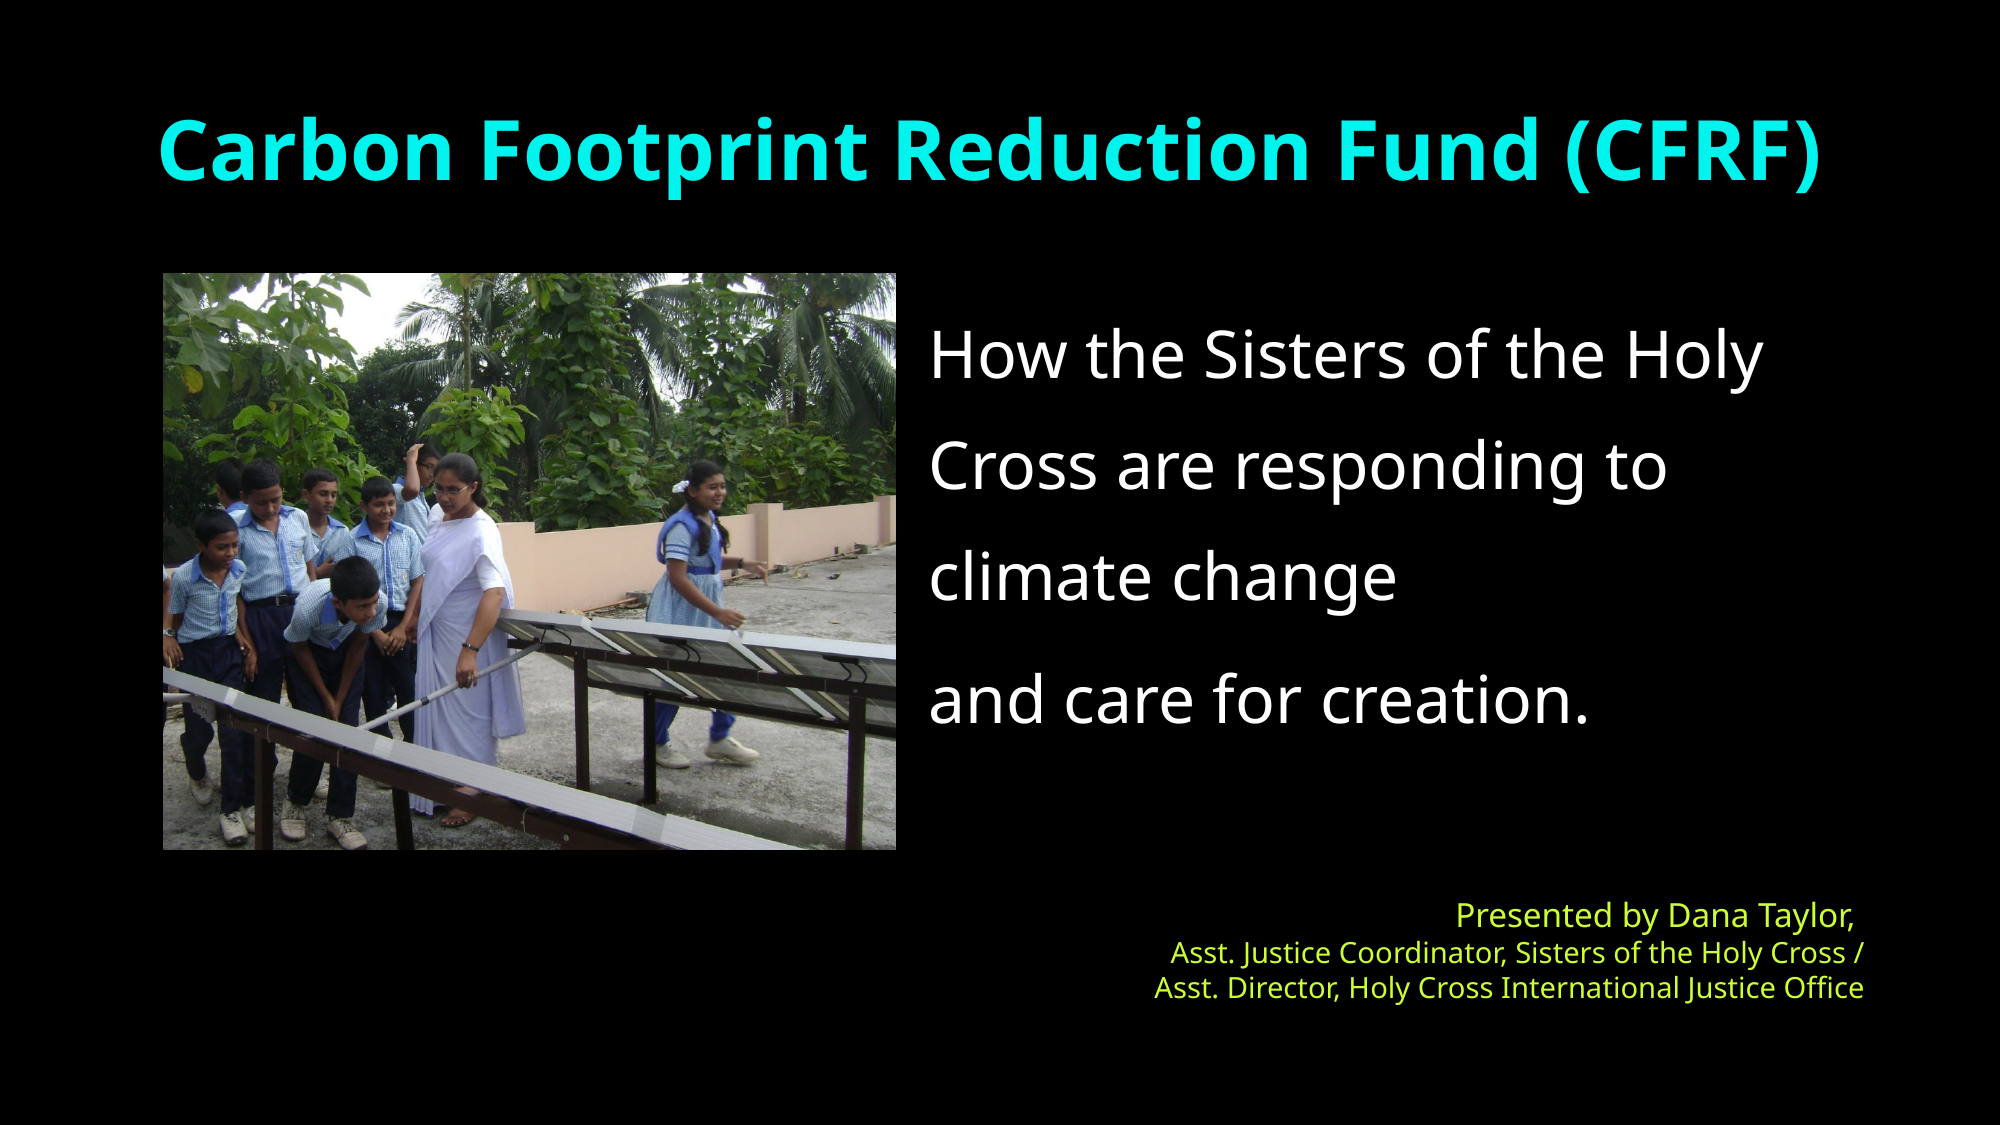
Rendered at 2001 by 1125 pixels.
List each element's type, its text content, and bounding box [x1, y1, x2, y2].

title Carbon Footprint Reduction Fund (CFRF) [131, 75, 1849, 206]
text_box Presented by Dana Taylor, Asst. Justice Coordinator, Sisters of the Holy Cross / Asst. Director, Holy Cross International Justice Office [1016, 886, 1880, 1012]
picture [163, 273, 896, 850]
subtitle How the Sisters of the Holy Cross are responding to climate change and care for creation. [913, 273, 1798, 749]
